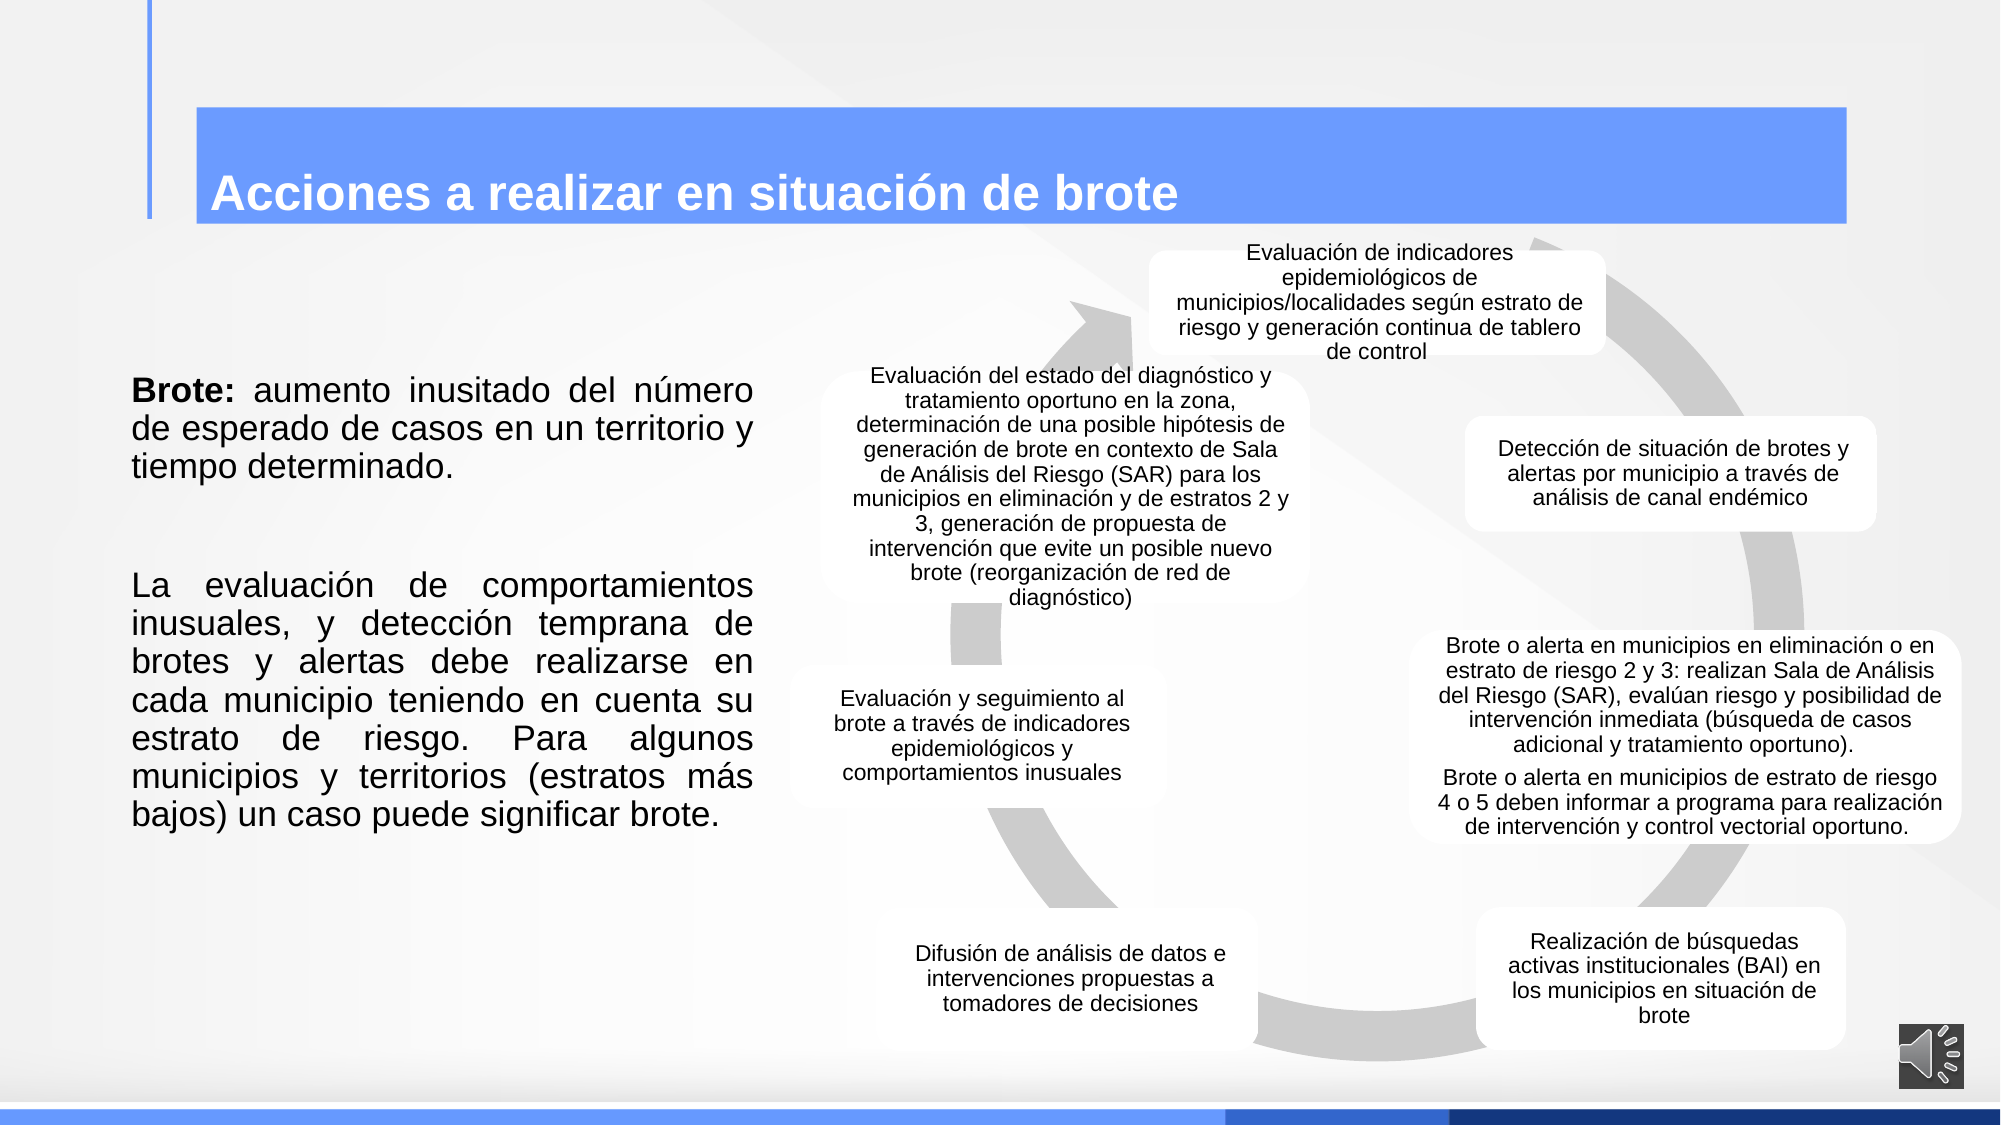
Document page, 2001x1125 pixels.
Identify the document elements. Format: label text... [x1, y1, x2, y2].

title Acciones a realizar en situación de brote [194, 117, 1809, 230]
picture [0, 0, 2001, 1125]
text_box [716, 240, 2000, 1121]
text_box Brote: aumento inusitado del número de esperado de casos en un territorio y tiempo determinado. La evaluación de comportamientos inusuales, y detección temprana de brotes y alertas debe realizarse en cada municipio teniendo en cuenta su estrato de riesgo. Para algunos municipios y territorios (estratos más bajos) un caso puede significar brote. [116, 364, 716, 1027]
